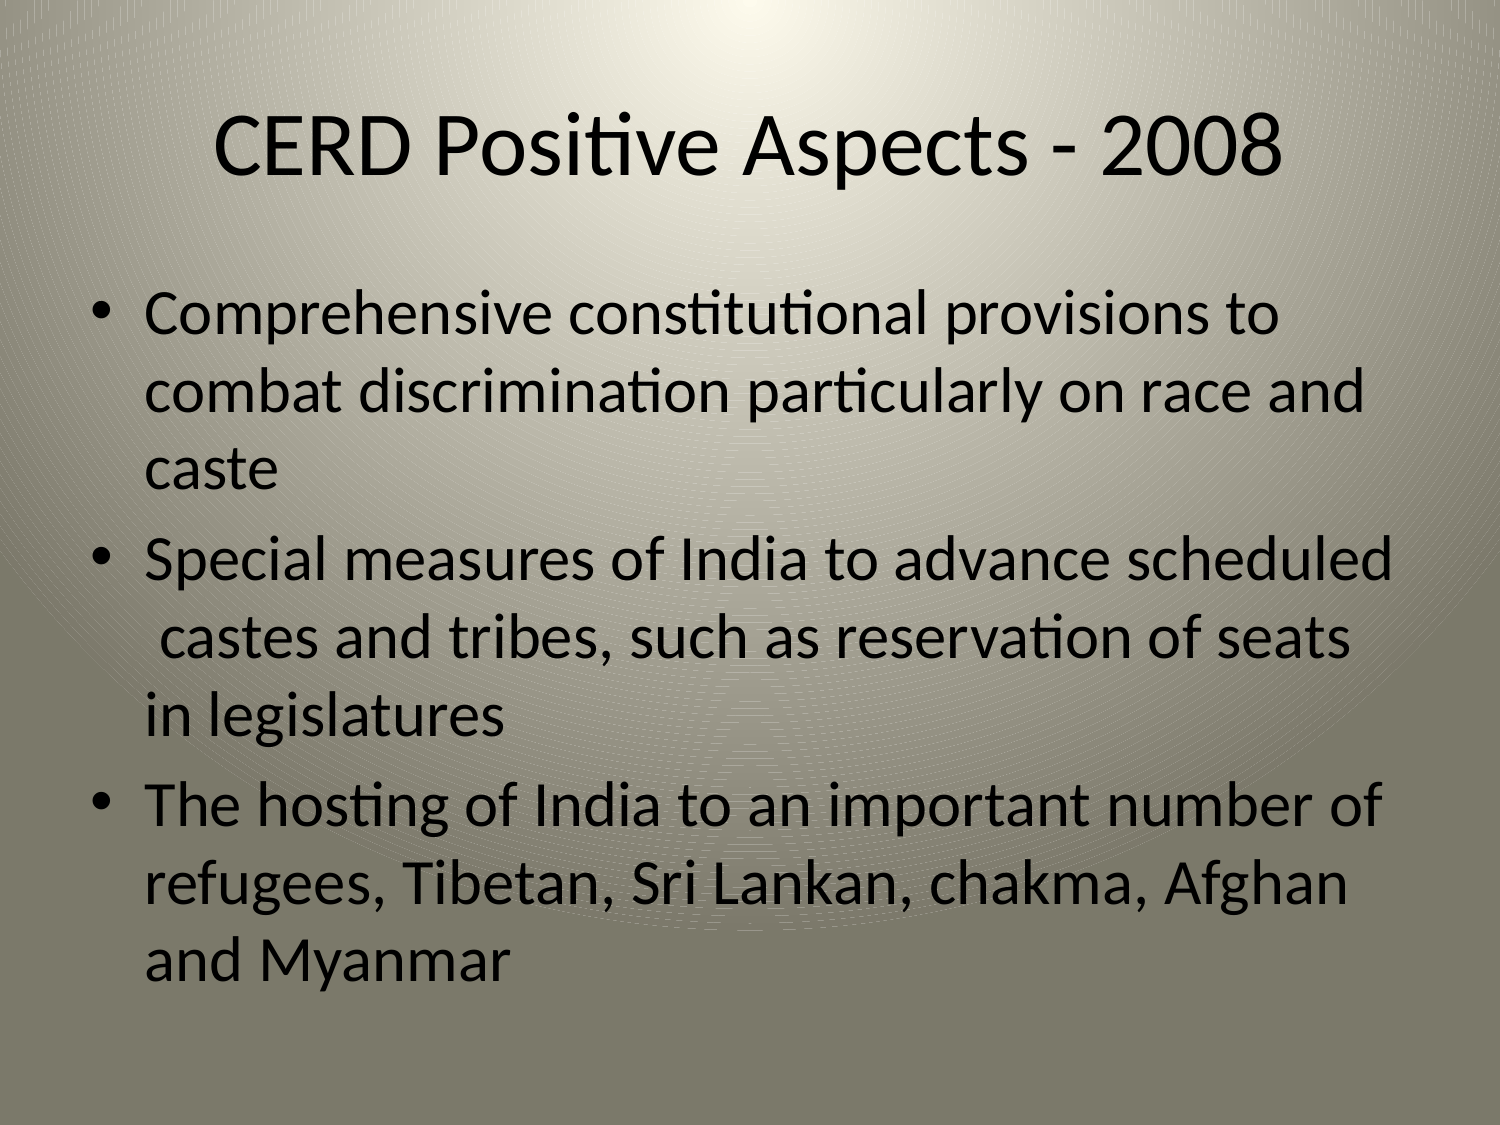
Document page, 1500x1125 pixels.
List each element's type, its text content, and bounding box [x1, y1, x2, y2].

title CERD Positive Aspects - 2008 [75, 45, 1425, 233]
list Comprehensive constitutional provisions to combat discrimination particularly on race and caste Special measures of India to advance scheduled castes and tribes, such as reservation of seats in legislatures The hosting of India to an important number of refugees, Tibetan, Sri Lankan, chakma, Afghan and Myanmar [75, 262, 1425, 1005]
